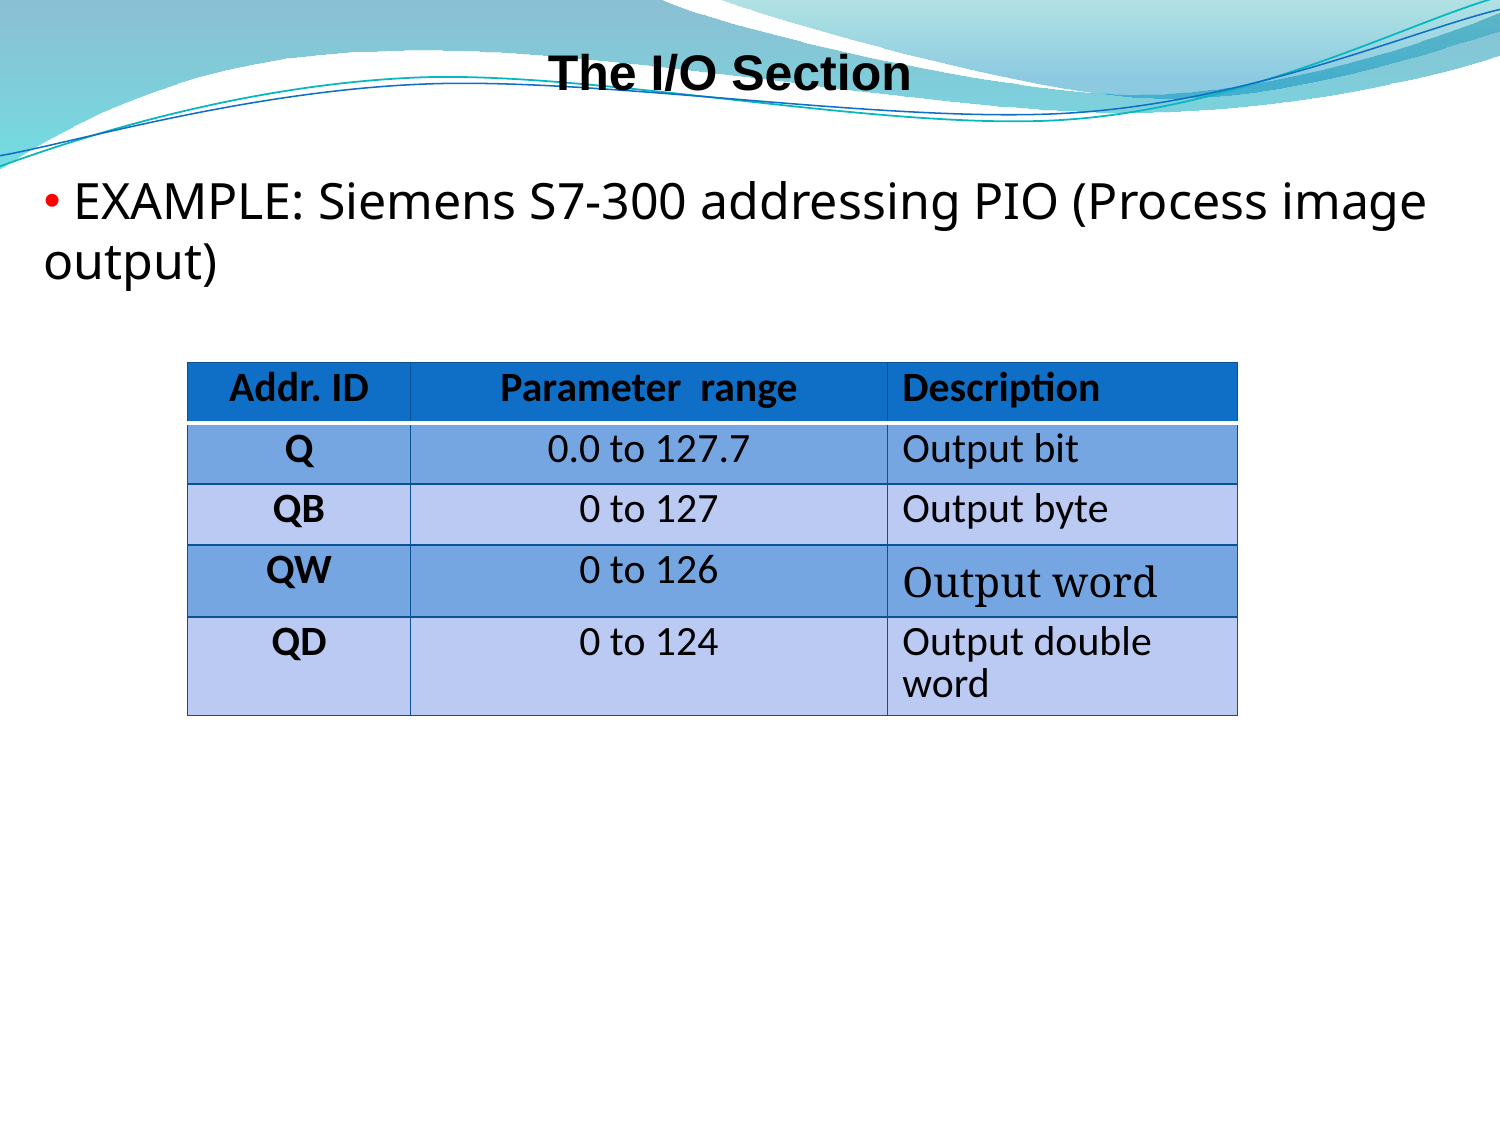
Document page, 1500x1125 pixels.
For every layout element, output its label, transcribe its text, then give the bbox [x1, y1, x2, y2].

table_cell QB [188, 485, 410, 544]
table_header Addr. ID [188, 363, 410, 421]
table_cell Output double word [888, 618, 1237, 715]
table_cell Output word [888, 546, 1237, 616]
table_cell 0 to 126 [411, 546, 887, 616]
table_cell 0 to 124 [411, 618, 887, 715]
table_cell Output bit [888, 425, 1237, 483]
table_header Parameter range [411, 363, 887, 421]
table_cell Q [188, 425, 410, 483]
table_cell QW [188, 546, 410, 616]
table_cell QD [188, 618, 410, 715]
title The I/O Section [87, 12, 1376, 101]
text_box EXAMPLE: Siemens S7-300 addressing PIO (Process image output) [43, 162, 1457, 1088]
table_header Description [888, 363, 1237, 421]
table_cell 0 to 127 [411, 485, 887, 544]
table_cell 0.0 to 127.7 [411, 425, 887, 483]
table_cell Output byte [888, 485, 1237, 544]
